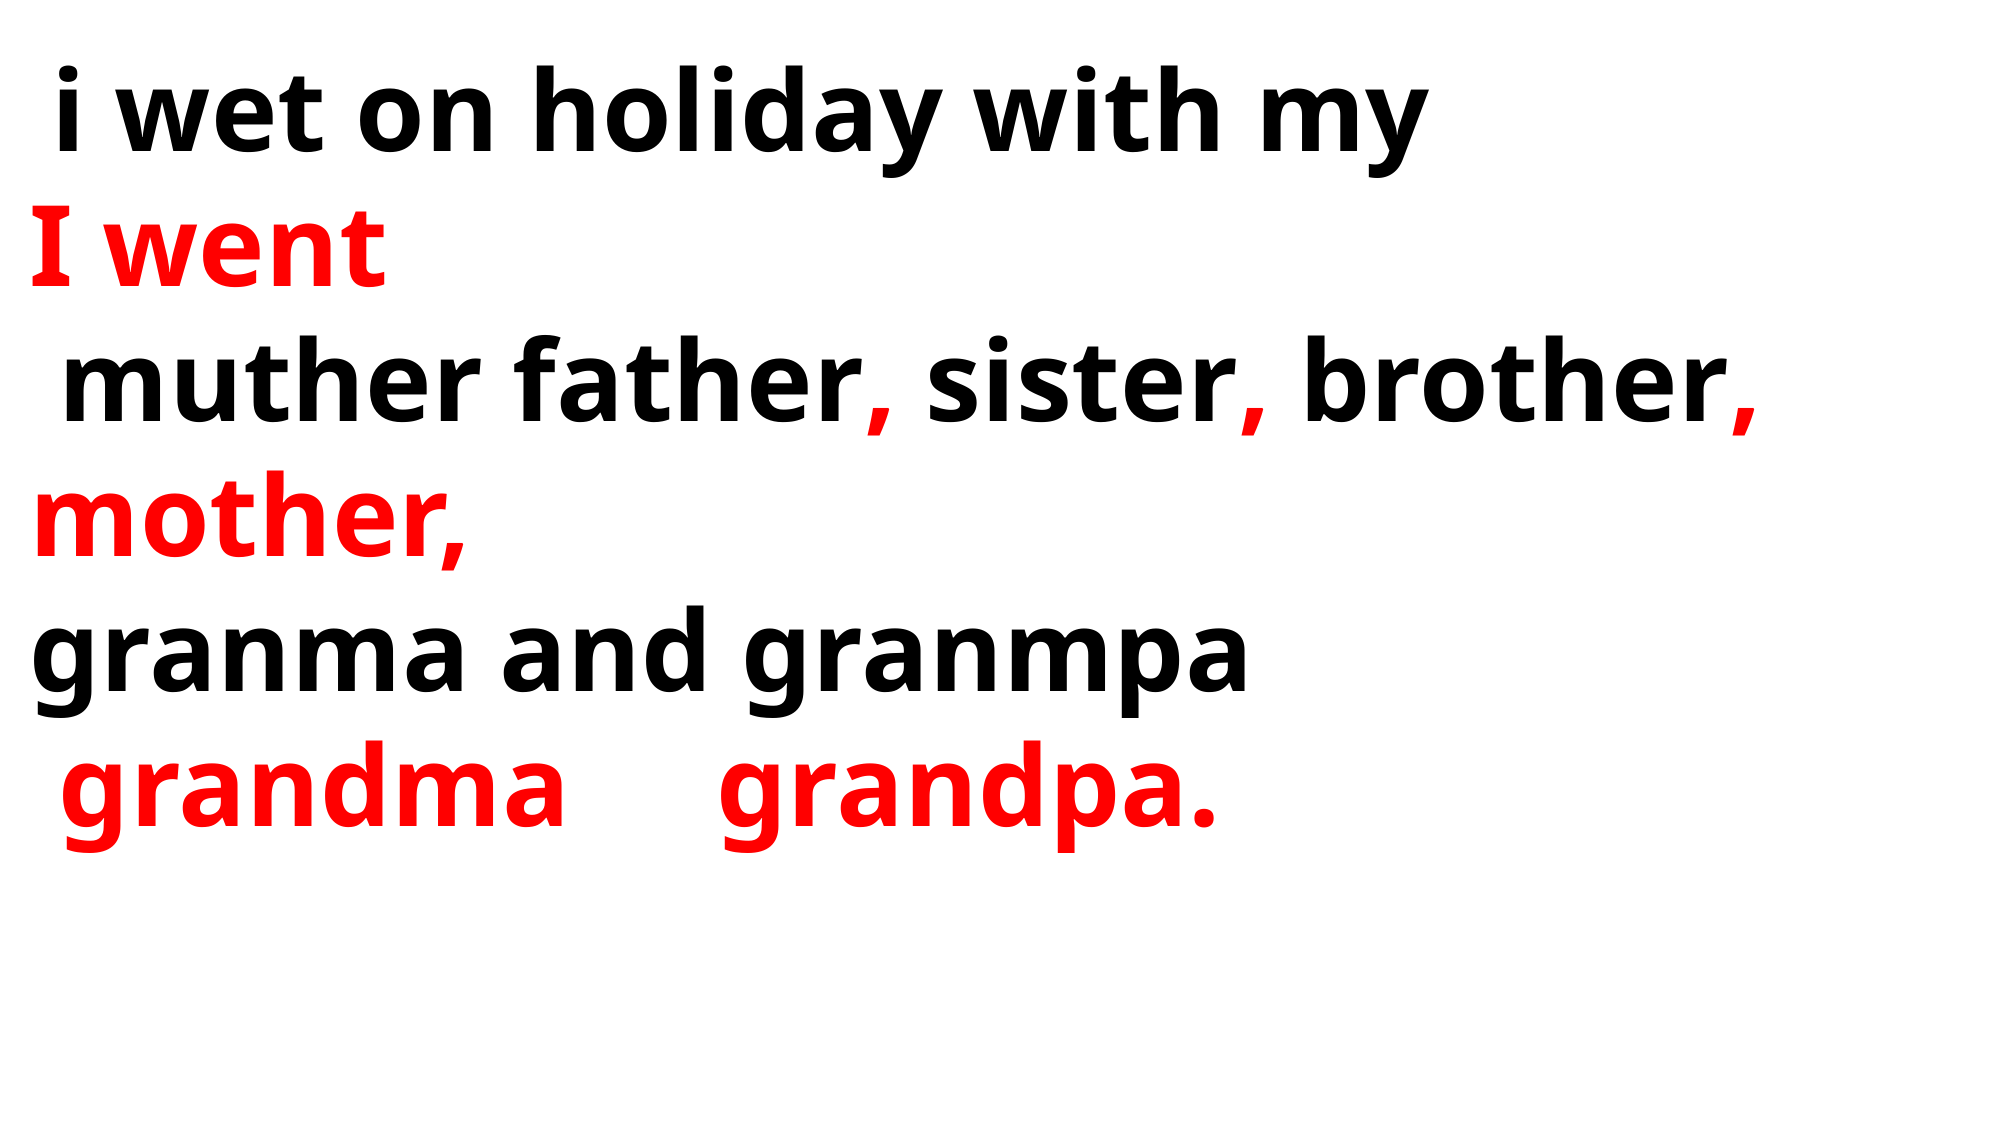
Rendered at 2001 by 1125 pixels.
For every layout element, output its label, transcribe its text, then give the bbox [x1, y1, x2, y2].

text_box i wet on holiday with my I went muther father, sister, brother, mother, granma and granmpa grandma grandpa. [14, 31, 1947, 857]
